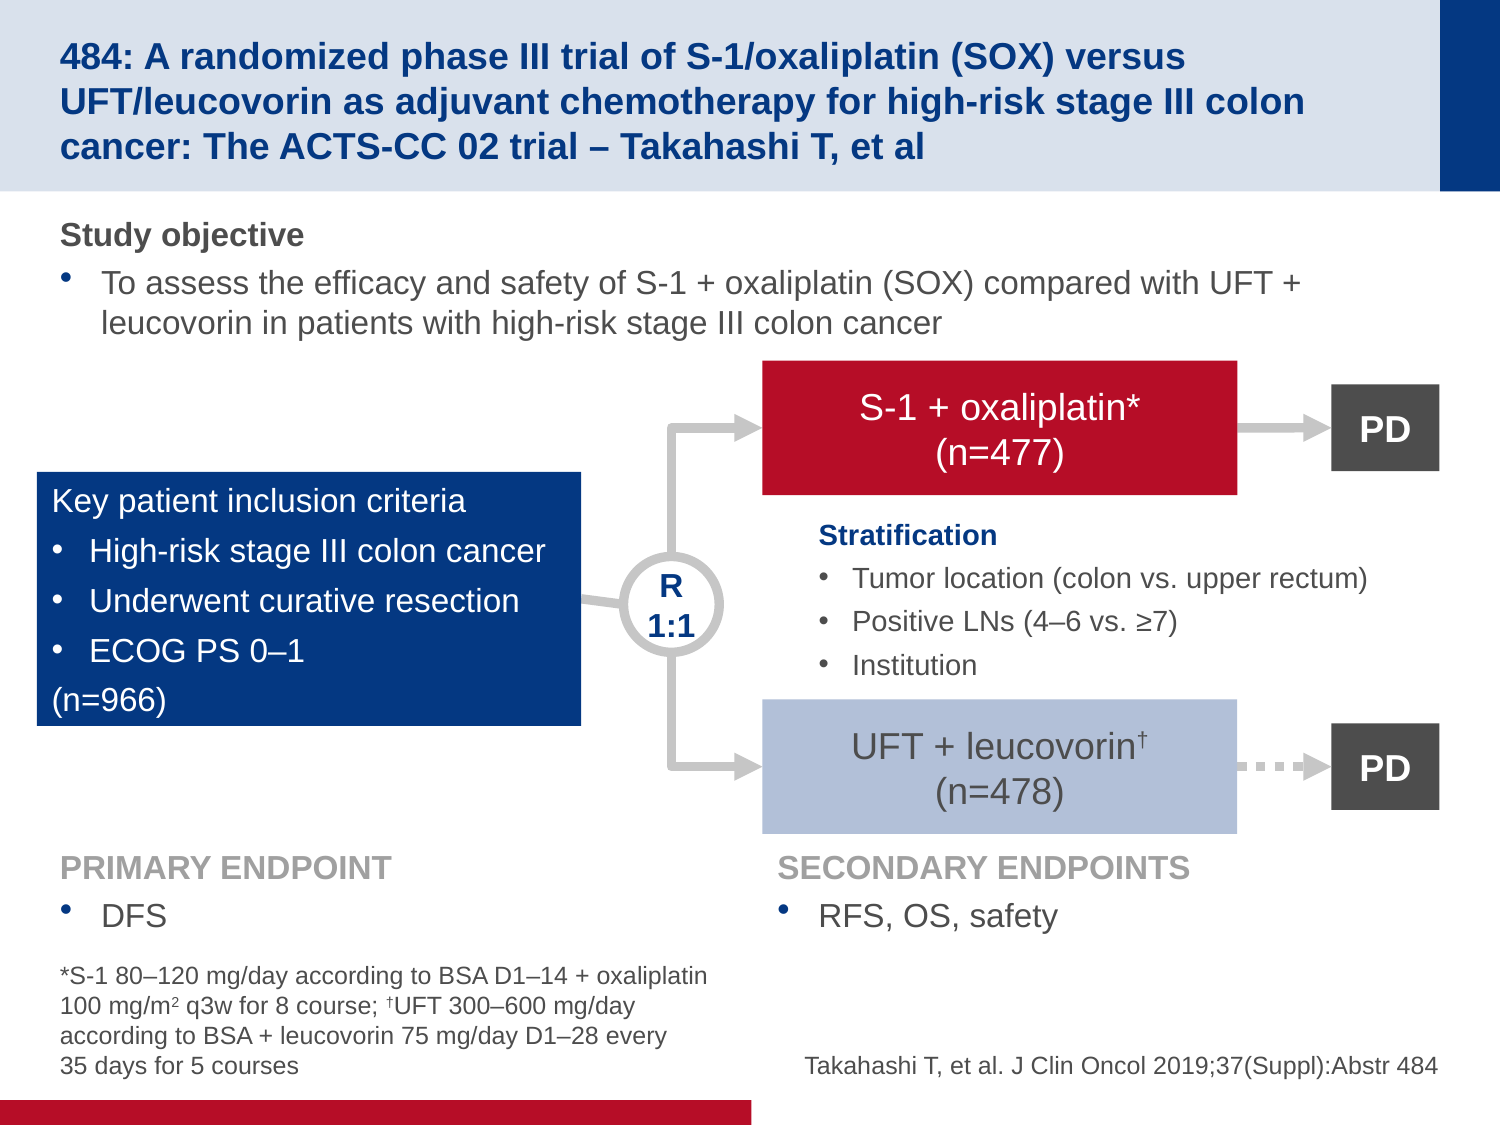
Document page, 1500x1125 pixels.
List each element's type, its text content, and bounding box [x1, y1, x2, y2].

list Takahashi T, et al. J Clin Oncol 2019;37(Suppl):Abstr 484 [762, 1016, 1441, 1080]
title 484: A randomized phase III trial of S-1/oxaliplatin (SOX) versus UFT/leucovorin as adjuvant chemotherapy for high-risk stage III colon cancer: The ACTS-CC 02 trial – Takahashi T, et al [59, 29, 1412, 162]
text_box UFT + leucovorin† (n=478) [762, 699, 1238, 834]
list *S-1 80–120 mg/day according to BSA D1–14 + oxaliplatin 100 mg/m2 q3w for 8 course; †UFT 300–600 mg/day according to BSA + leucovorin 75 mg/day D1–28 every 35 days for 5 courses [59, 999, 720, 1080]
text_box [652, 446, 782, 538]
text_box SECONDARY ENDPOINTS RFS, OS, safety [762, 838, 1441, 1016]
text_box PRIMARY ENDPOINT DFS [59, 838, 738, 962]
text_box Key patient inclusion criteria High-risk stage III colon cancer Underwent curative resection ECOG PS 0–1 (n=966) [36, 471, 582, 726]
text_box S-1 + oxaliplatin* (n=477) [762, 360, 1238, 496]
text_box PD [1331, 384, 1440, 472]
text_box PD [1331, 723, 1440, 810]
list Study objective To assess the efficacy and safety of S-1 + oxaliplatin (SOX) compared with UFT + leucovorin in patients with high-risk stage III colon cancer [59, 205, 1441, 985]
text_box Stratification Tumor location (colon vs. upper rectum) Positive LNs (4–6 vs. ≥7) Institution [803, 508, 1412, 655]
text_box R 1:1 [623, 556, 720, 653]
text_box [659, 663, 775, 756]
